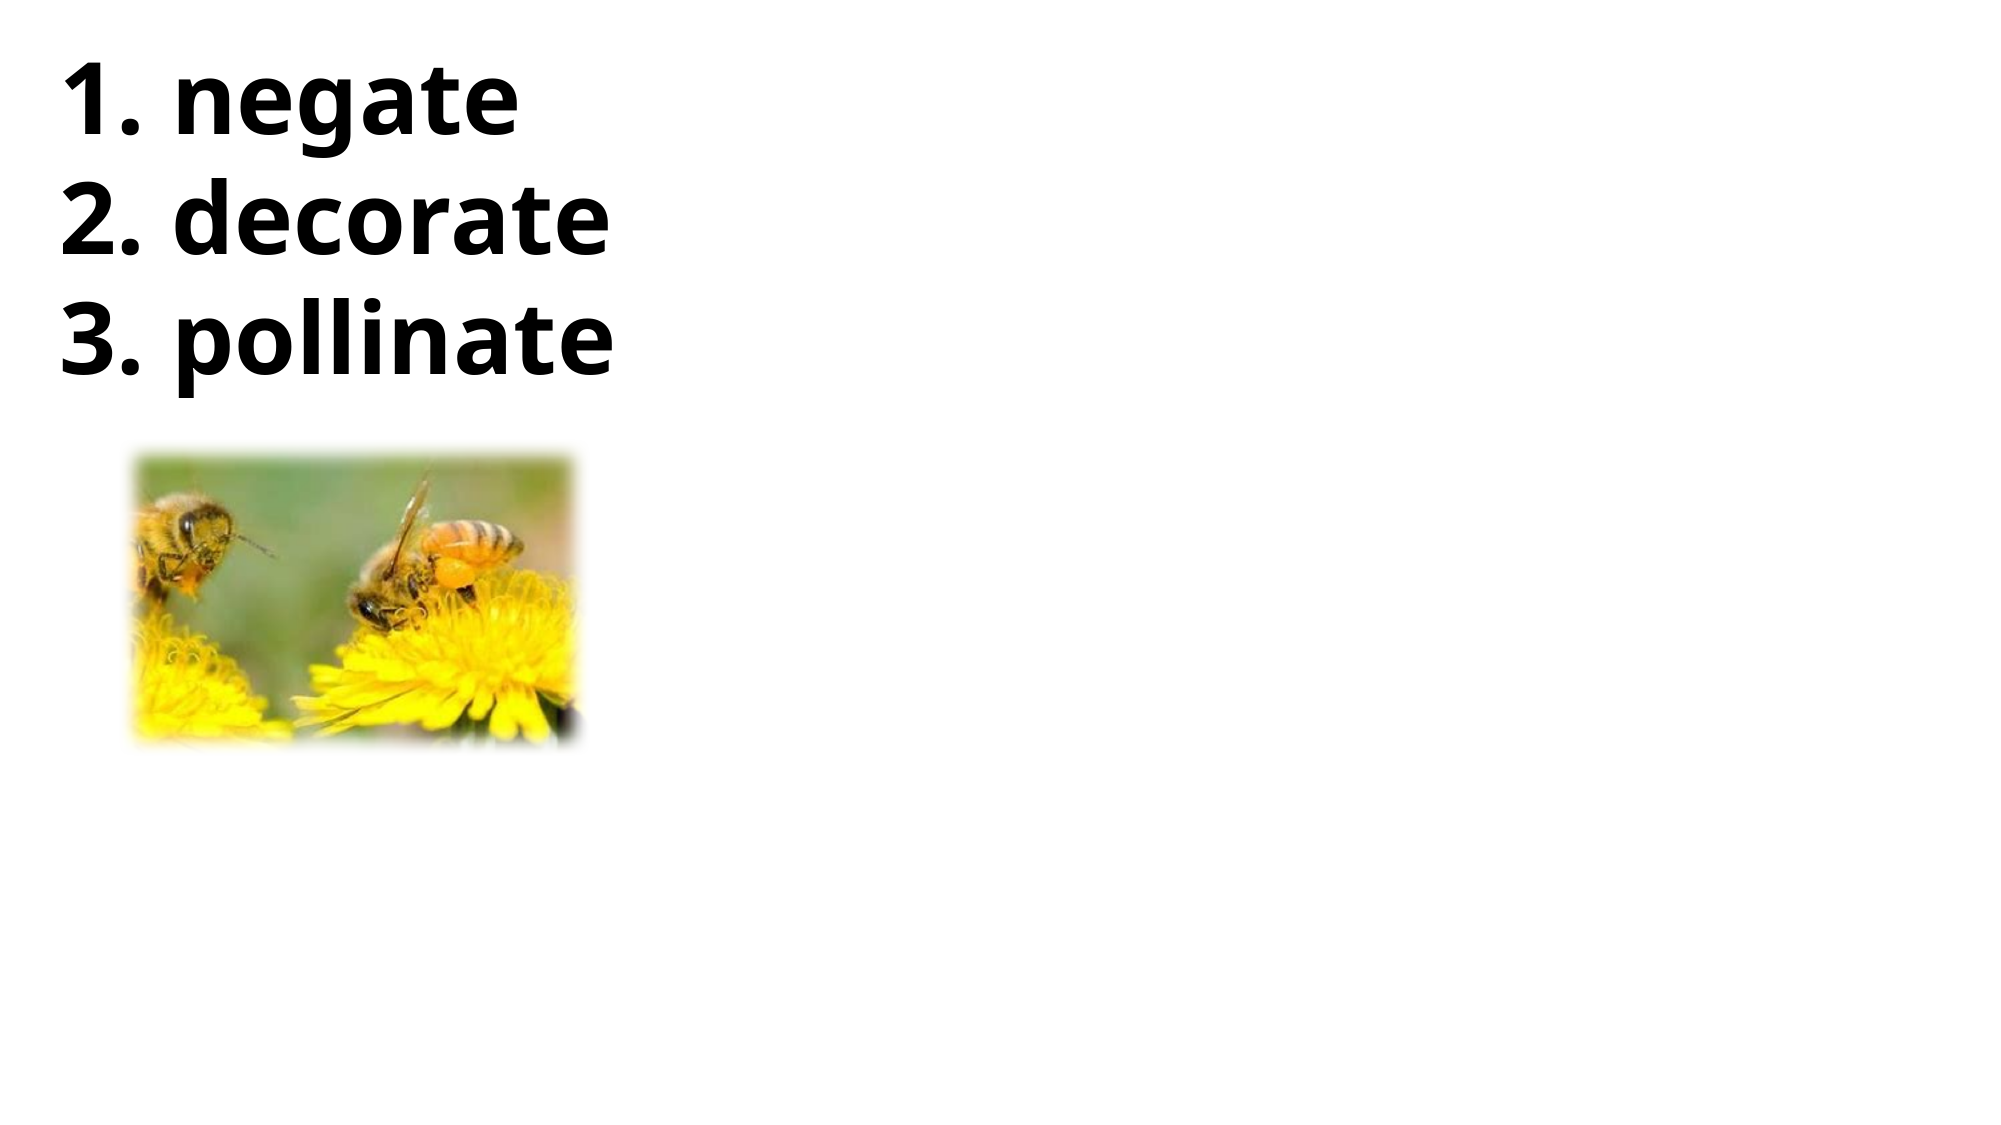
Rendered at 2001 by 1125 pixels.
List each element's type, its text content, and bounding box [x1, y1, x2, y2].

picture [118, 438, 590, 757]
text_box negate decorate pollinate [44, 27, 923, 522]
